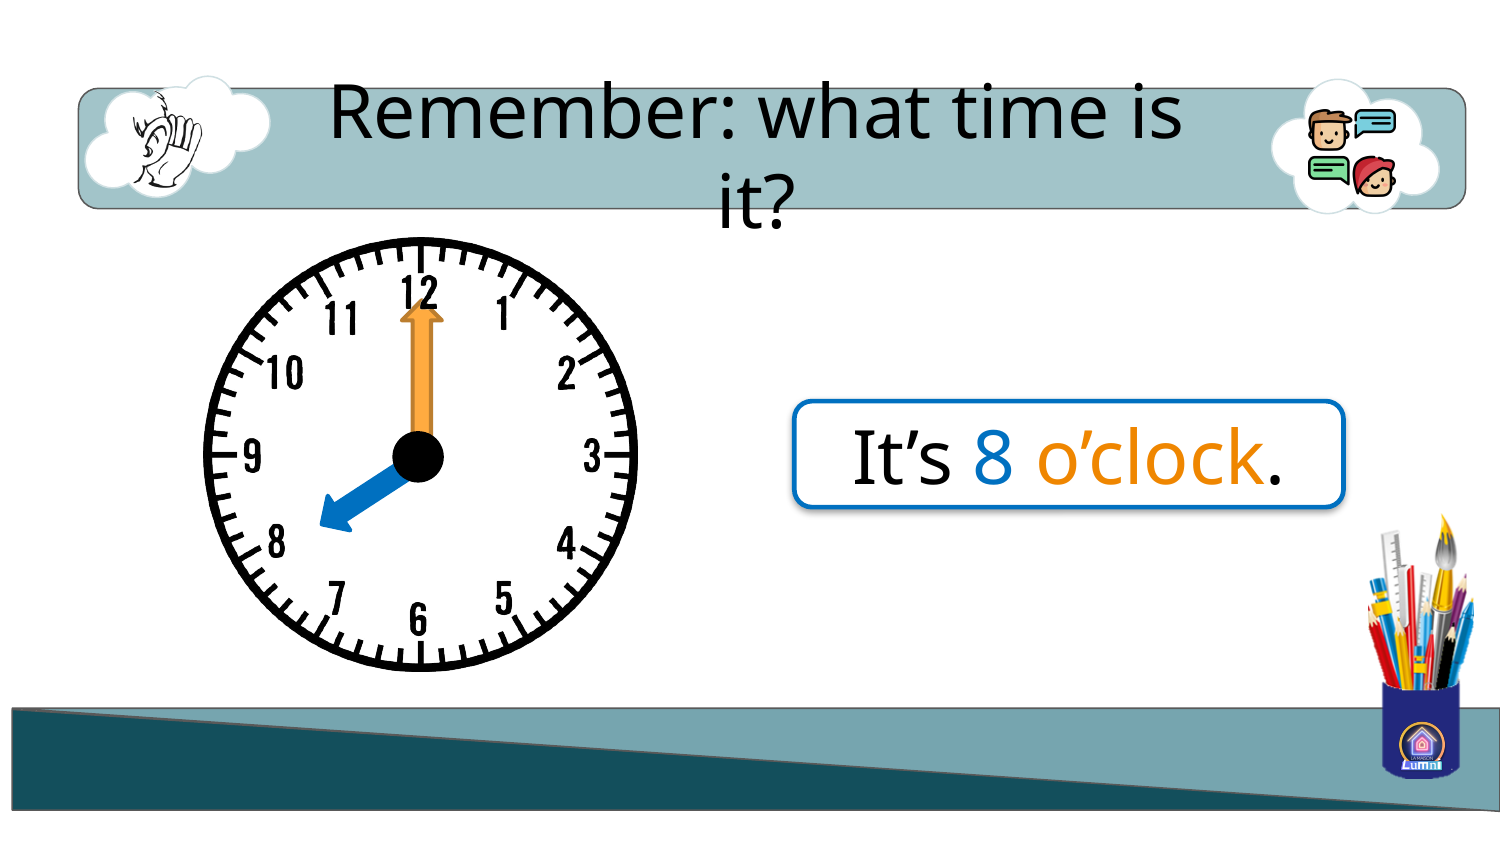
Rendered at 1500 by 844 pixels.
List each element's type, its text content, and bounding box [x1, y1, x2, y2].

text_box Remember: what time is it? [264, 104, 1248, 202]
text_box [462, 96, 983, 104]
picture [1308, 109, 1397, 197]
picture [118, 89, 205, 191]
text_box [203, 237, 639, 672]
text_box It’s 8 o’clock. [793, 400, 1345, 508]
picture [1359, 513, 1485, 782]
